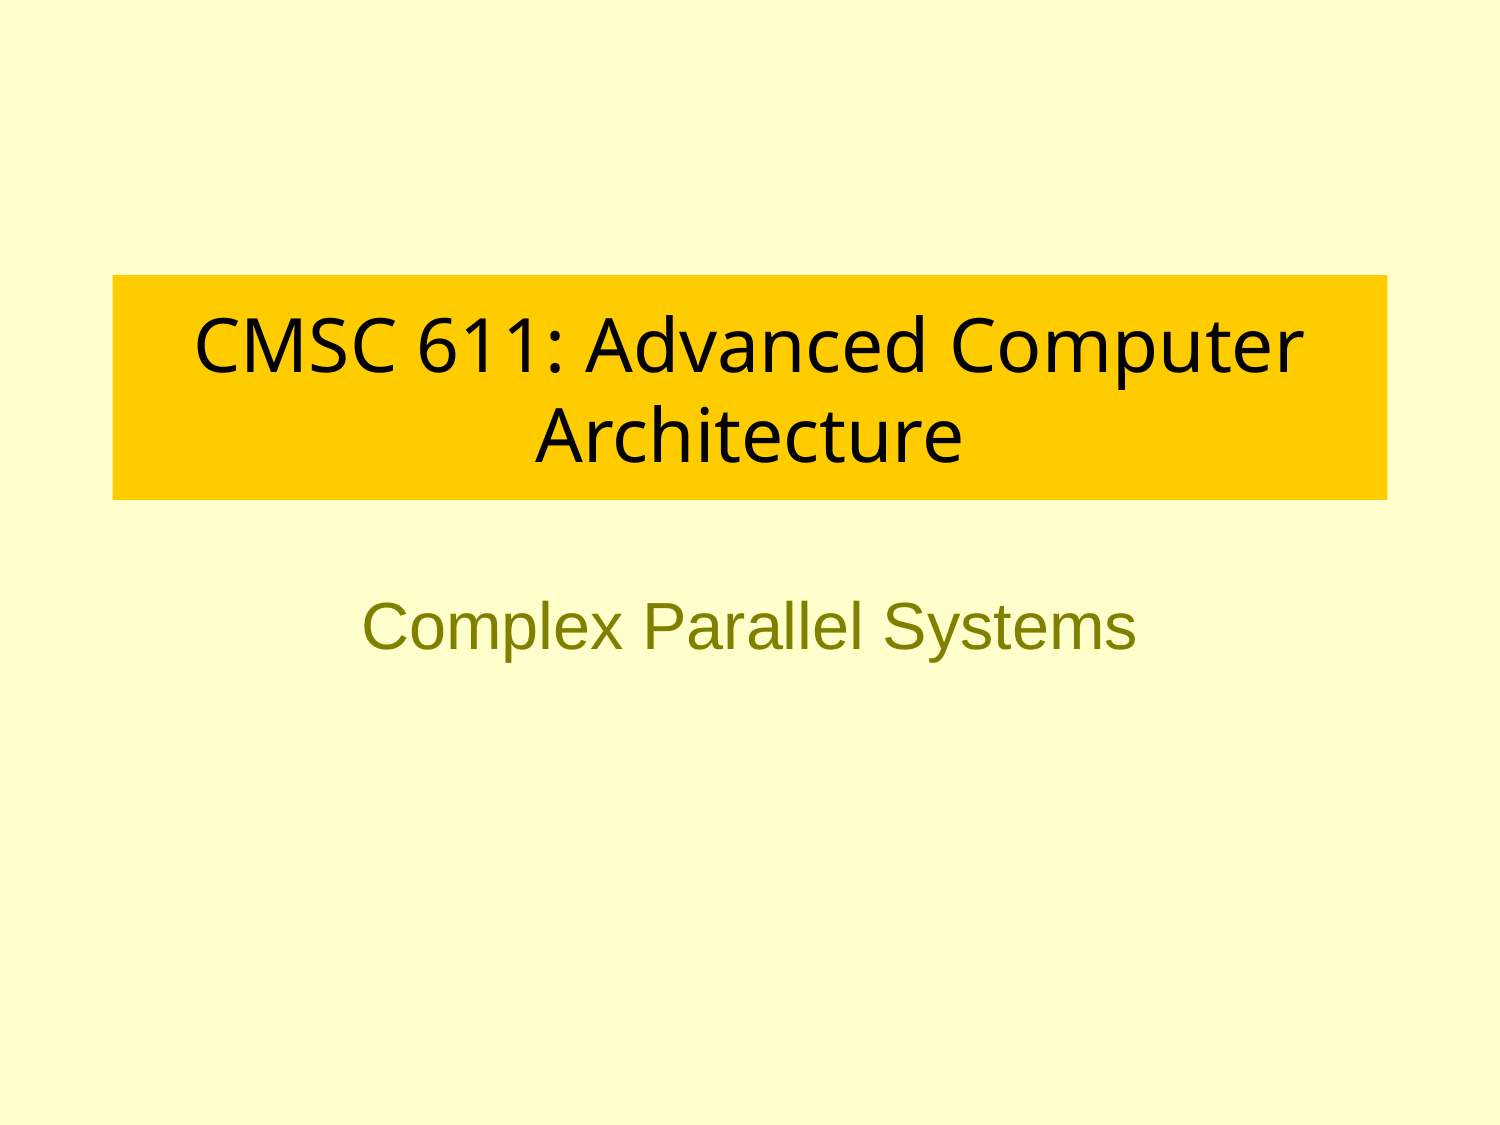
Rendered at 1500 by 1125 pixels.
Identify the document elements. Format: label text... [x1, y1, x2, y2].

title CMSC 611: Advanced Computer Architecture [112, 274, 1388, 501]
subtitle Complex Parallel Systems [112, 574, 1388, 776]
